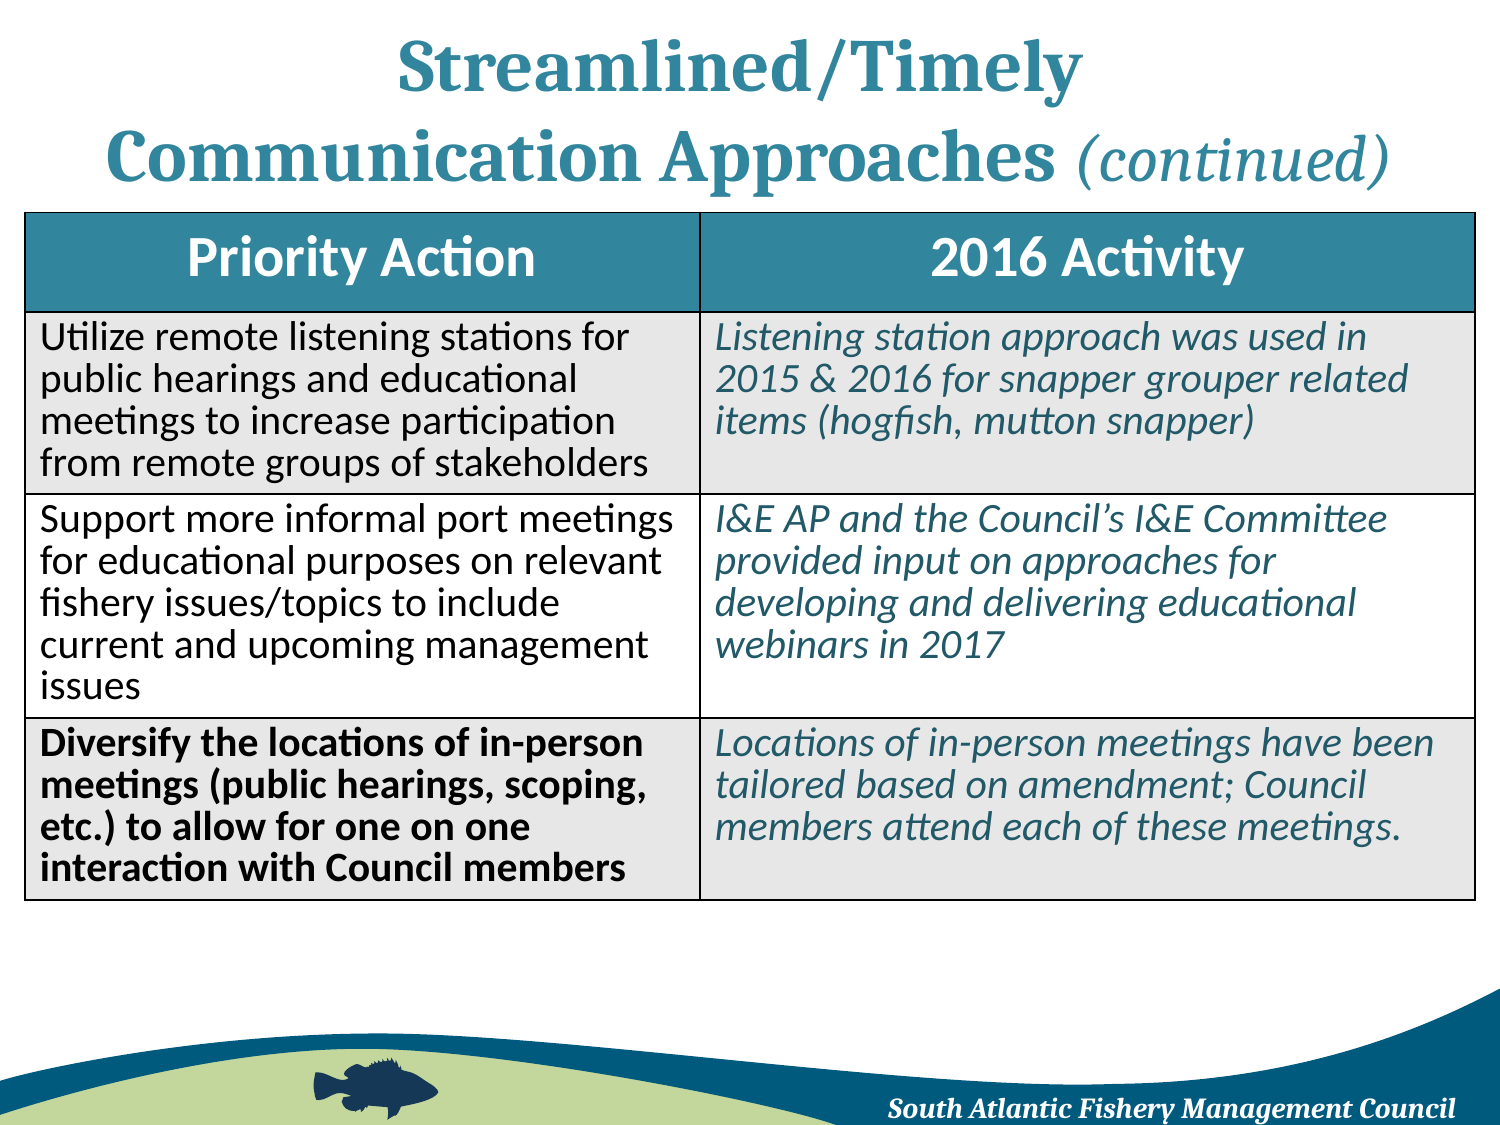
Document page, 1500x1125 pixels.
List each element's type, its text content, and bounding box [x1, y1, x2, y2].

table_header Priority Action [26, 213, 699, 311]
table_cell I&E AP and the Council’s I&E Committee provided input on approaches for developing and delivering educational webinars in 2017 [701, 495, 1474, 717]
table_header 2016 Activity [701, 213, 1474, 311]
title Streamlined/Timely Communication Approaches (continued) [0, 12, 1500, 200]
table_cell Utilize remote listening stations for public hearings and educational meetings to increase participation from remote groups of stakeholders [26, 313, 699, 493]
table_cell Listening station approach was used in 2015 & 2016 for snapper grouper related items (hogfish, mutton snapper) [701, 313, 1474, 493]
table_cell Diversify the locations of in-person meetings (public hearings, scoping, etc.) to allow for one on one interaction with Council members [26, 719, 699, 899]
table_cell Support more informal port meetings for educational purposes on relevant fishery issues/topics to include current and upcoming management issues [26, 495, 699, 717]
table_cell Locations of in-person meetings have been tailored based on amendment; Council members attend each of these meetings. [701, 719, 1474, 899]
